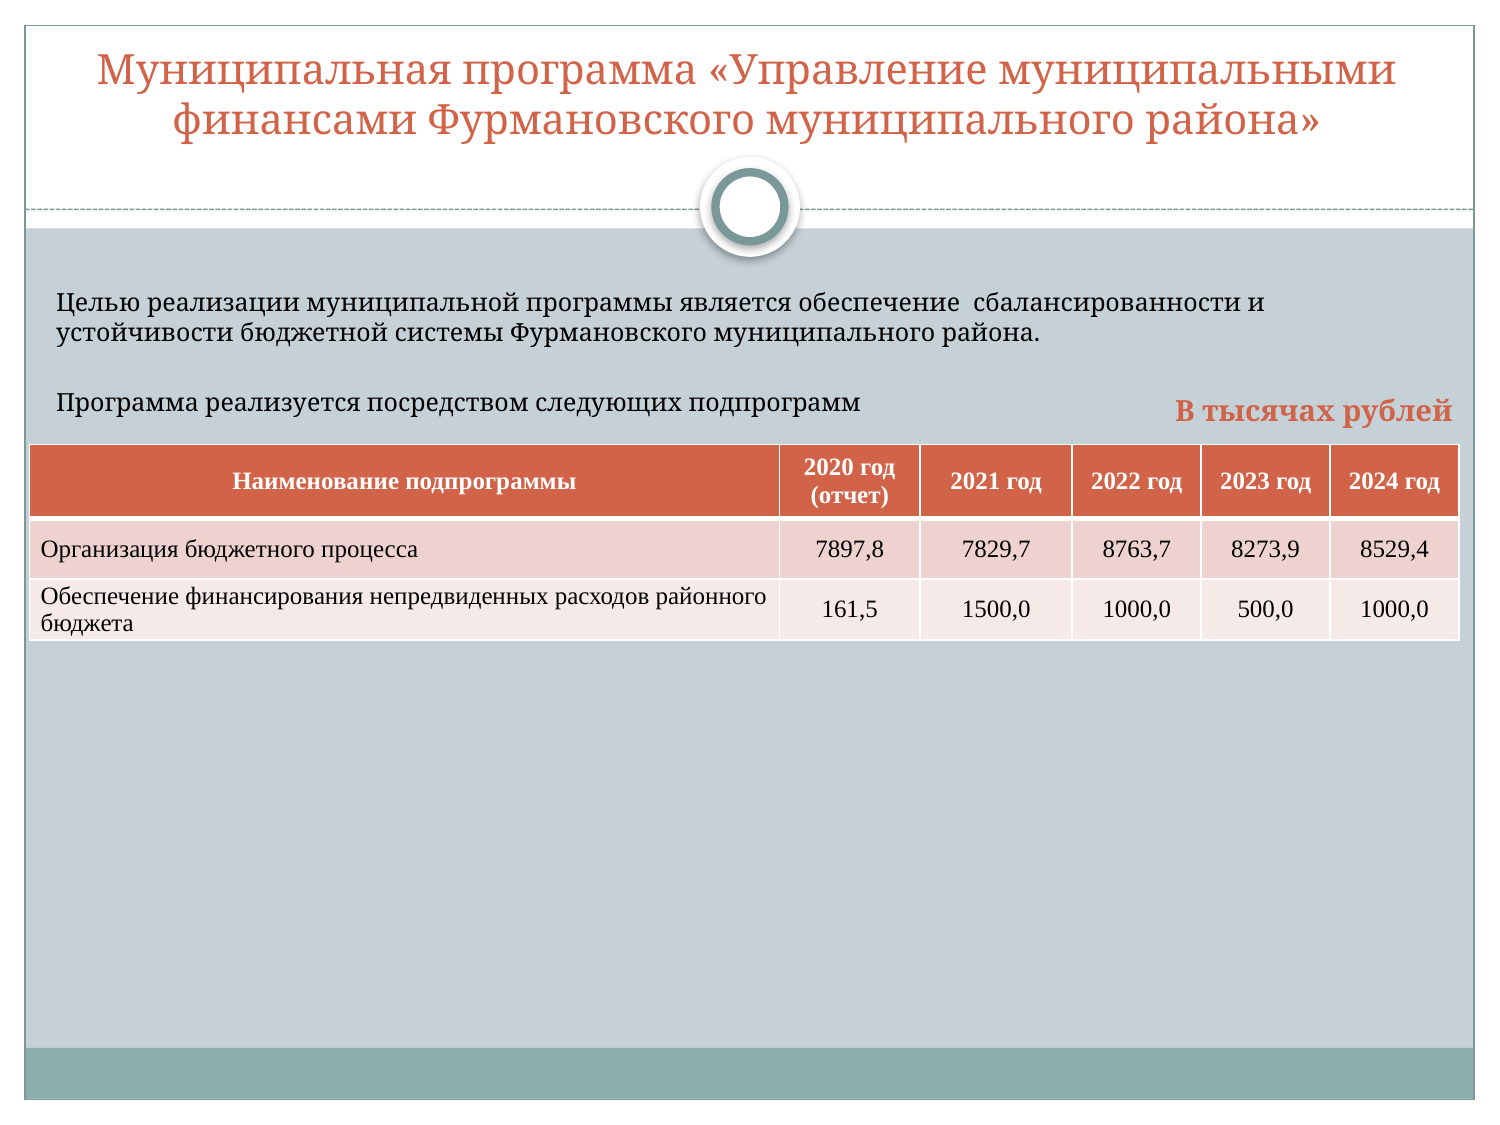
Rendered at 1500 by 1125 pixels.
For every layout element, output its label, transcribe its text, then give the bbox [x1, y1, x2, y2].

table_cell Организация бюджетного процесса [30, 521, 779, 578]
table_header 2023 год [1202, 445, 1329, 516]
table_cell 8763,7 [1073, 521, 1200, 578]
table_cell 8529,4 [1331, 521, 1458, 578]
table_header 2021 год [921, 445, 1071, 516]
table_cell 7897,8 [780, 521, 919, 578]
table_cell 7829,7 [921, 521, 1071, 578]
table_cell 1000,0 [1331, 580, 1458, 639]
text_box В тысячах рублей [1160, 385, 1500, 443]
table_header 2020 год (отчет) [780, 445, 919, 516]
list Целью реализации муниципальной программы является обеспечение сбалансированности и устойчивости бюджетной системы Фурмановского муниципального района. Программа реализуется посредством следующих подпрограмм [41, 278, 1437, 380]
table_cell 1000,0 [1073, 580, 1200, 639]
table_cell Обеспечение финансирования непредвиденных расходов районного бюджета [30, 580, 779, 639]
table_cell 161,5 [780, 580, 919, 639]
table_cell 500,0 [1202, 580, 1329, 639]
table_header 2022 год [1073, 445, 1200, 516]
title Муниципальная программа «Управление муниципальными финансами Фурмановского муниципального района» [46, 70, 1447, 151]
table_cell 8273,9 [1202, 521, 1329, 578]
table_cell 1500,0 [921, 580, 1071, 639]
table_header Наименование подпрограммы [30, 445, 779, 516]
table_header 2024 год [1331, 445, 1458, 516]
